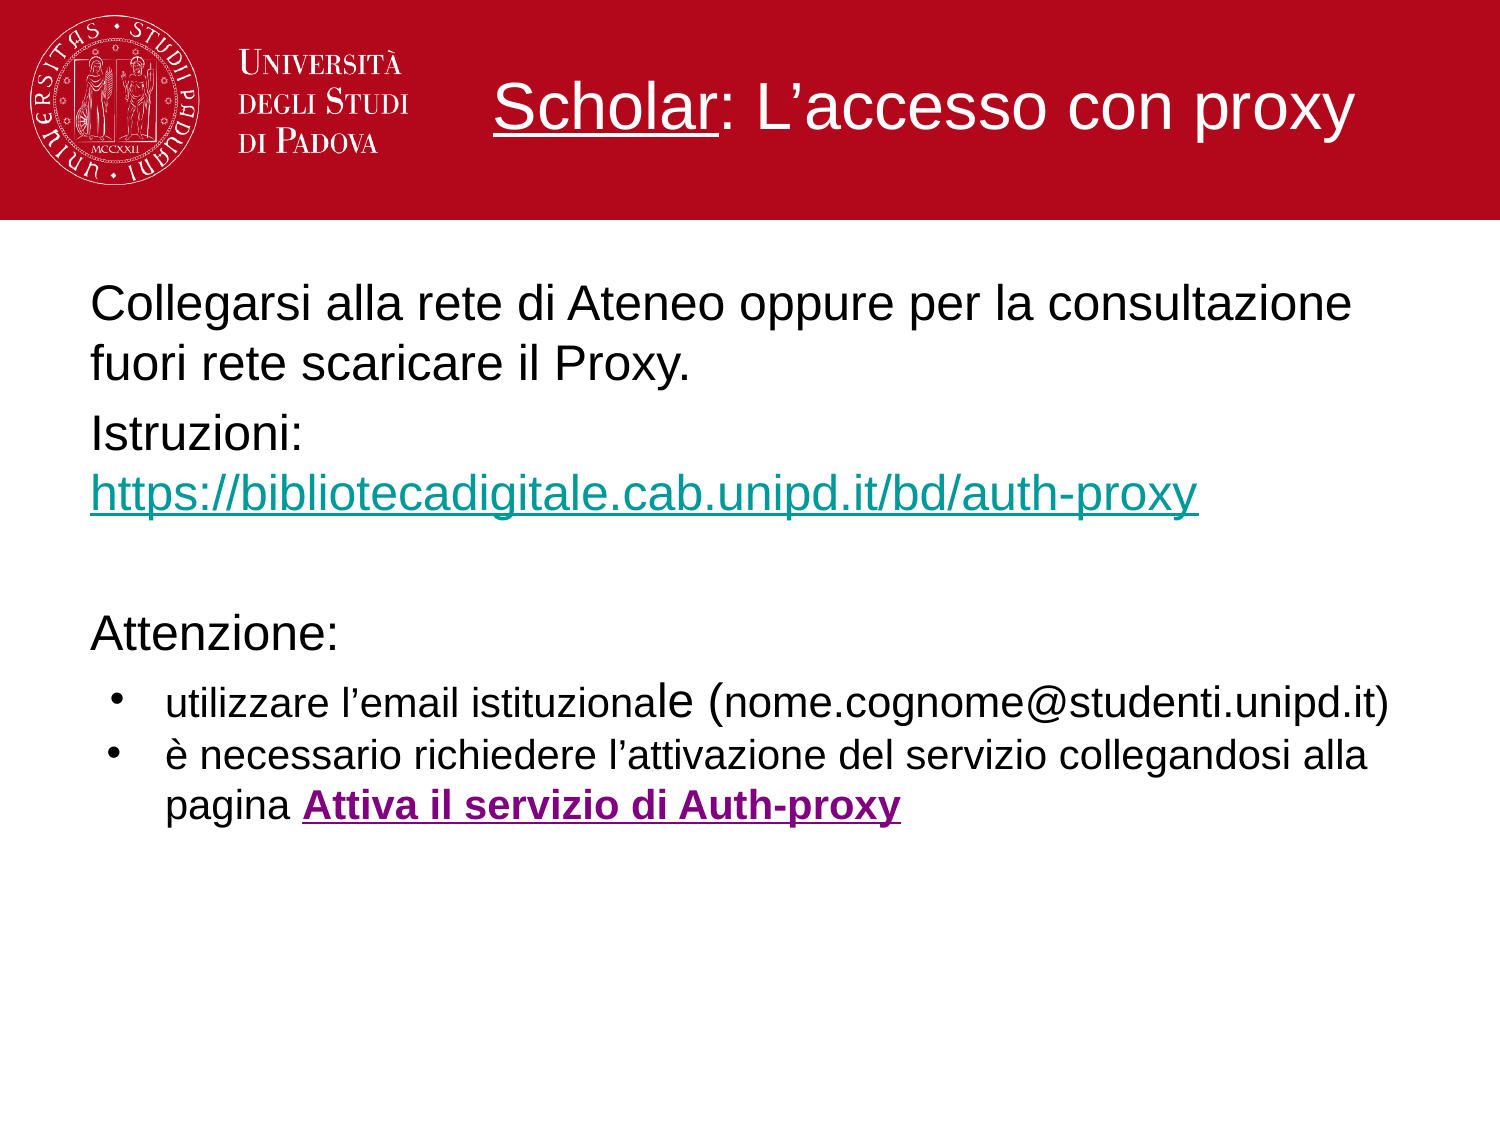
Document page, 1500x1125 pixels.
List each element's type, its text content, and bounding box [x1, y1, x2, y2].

picture [30, 15, 408, 185]
list Collegarsi alla rete di Ateneo oppure per la consultazione fuori rete scaricare il Proxy. Istruzioni: https://bibliotecadigitale.cab.unipd.it/bd/auth-proxy Attenzione: utilizzare l’email istituzionale (nome.cognome@studenti.unipd.it) è necessario richiedere l’attivazione del servizio collegandosi alla pagina Attiva il servizio di Auth-proxy [75, 262, 1425, 1080]
title Scholar: L’accesso con proxy [425, 45, 1425, 161]
